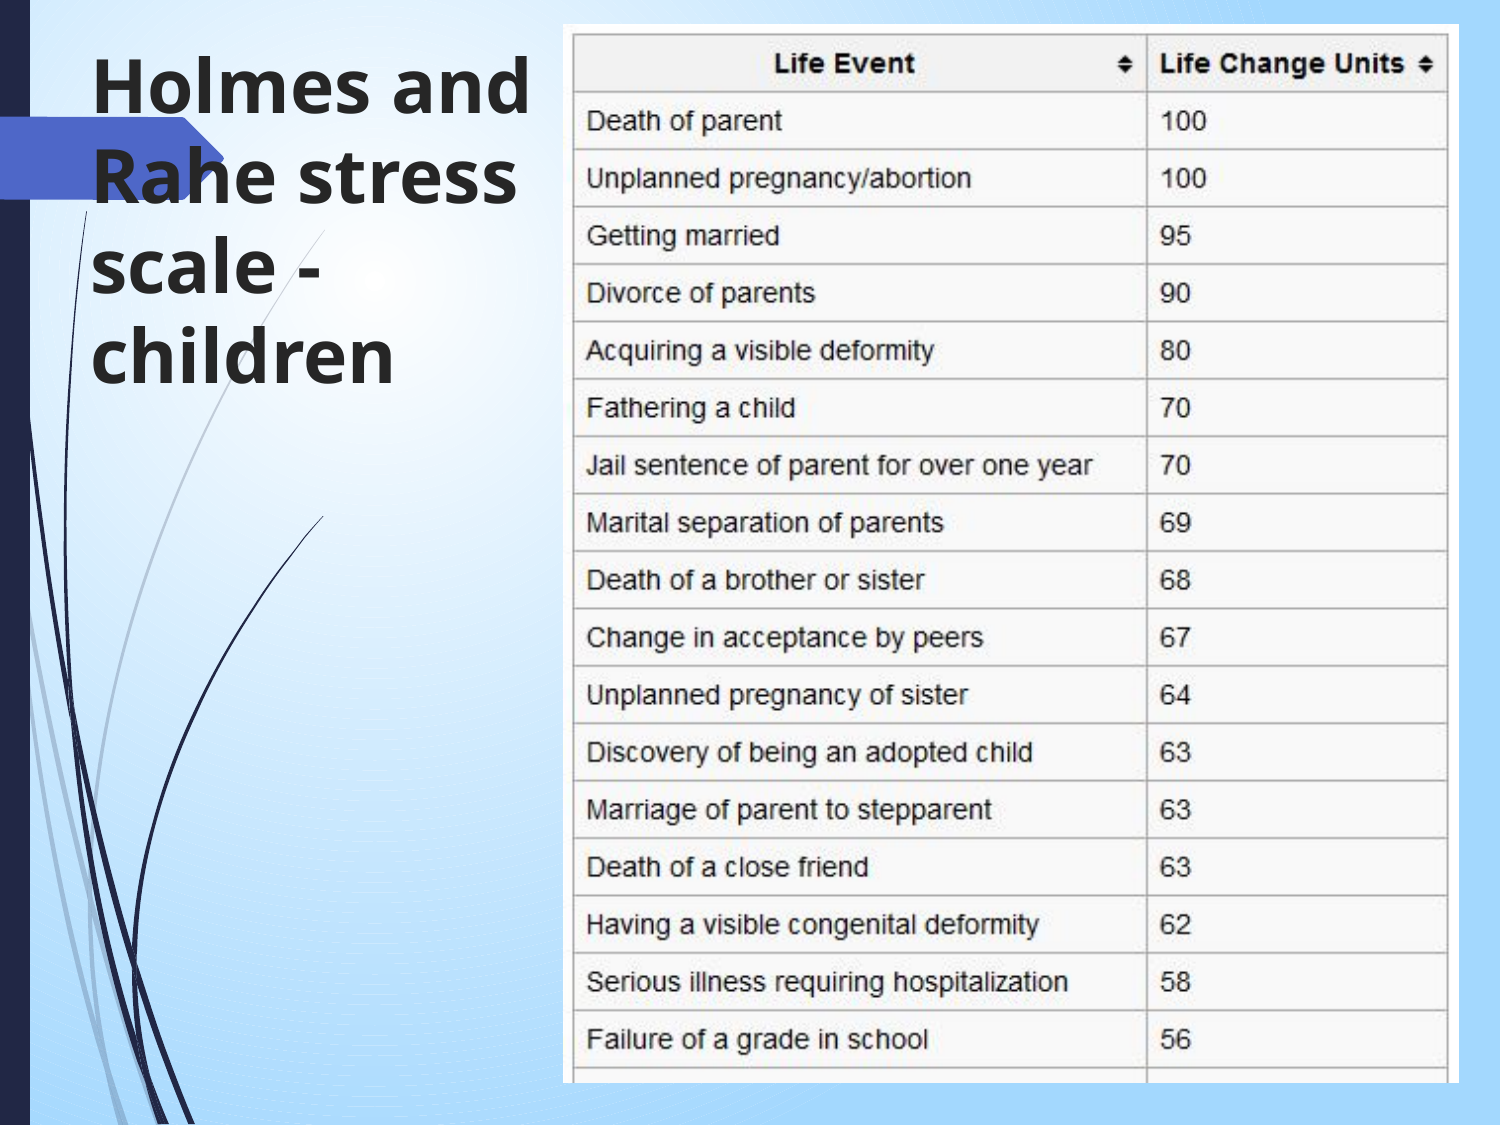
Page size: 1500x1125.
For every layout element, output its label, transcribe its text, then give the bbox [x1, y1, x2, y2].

title Holmes and Rahe stress scale - children [75, 30, 563, 598]
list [563, 24, 1459, 1083]
